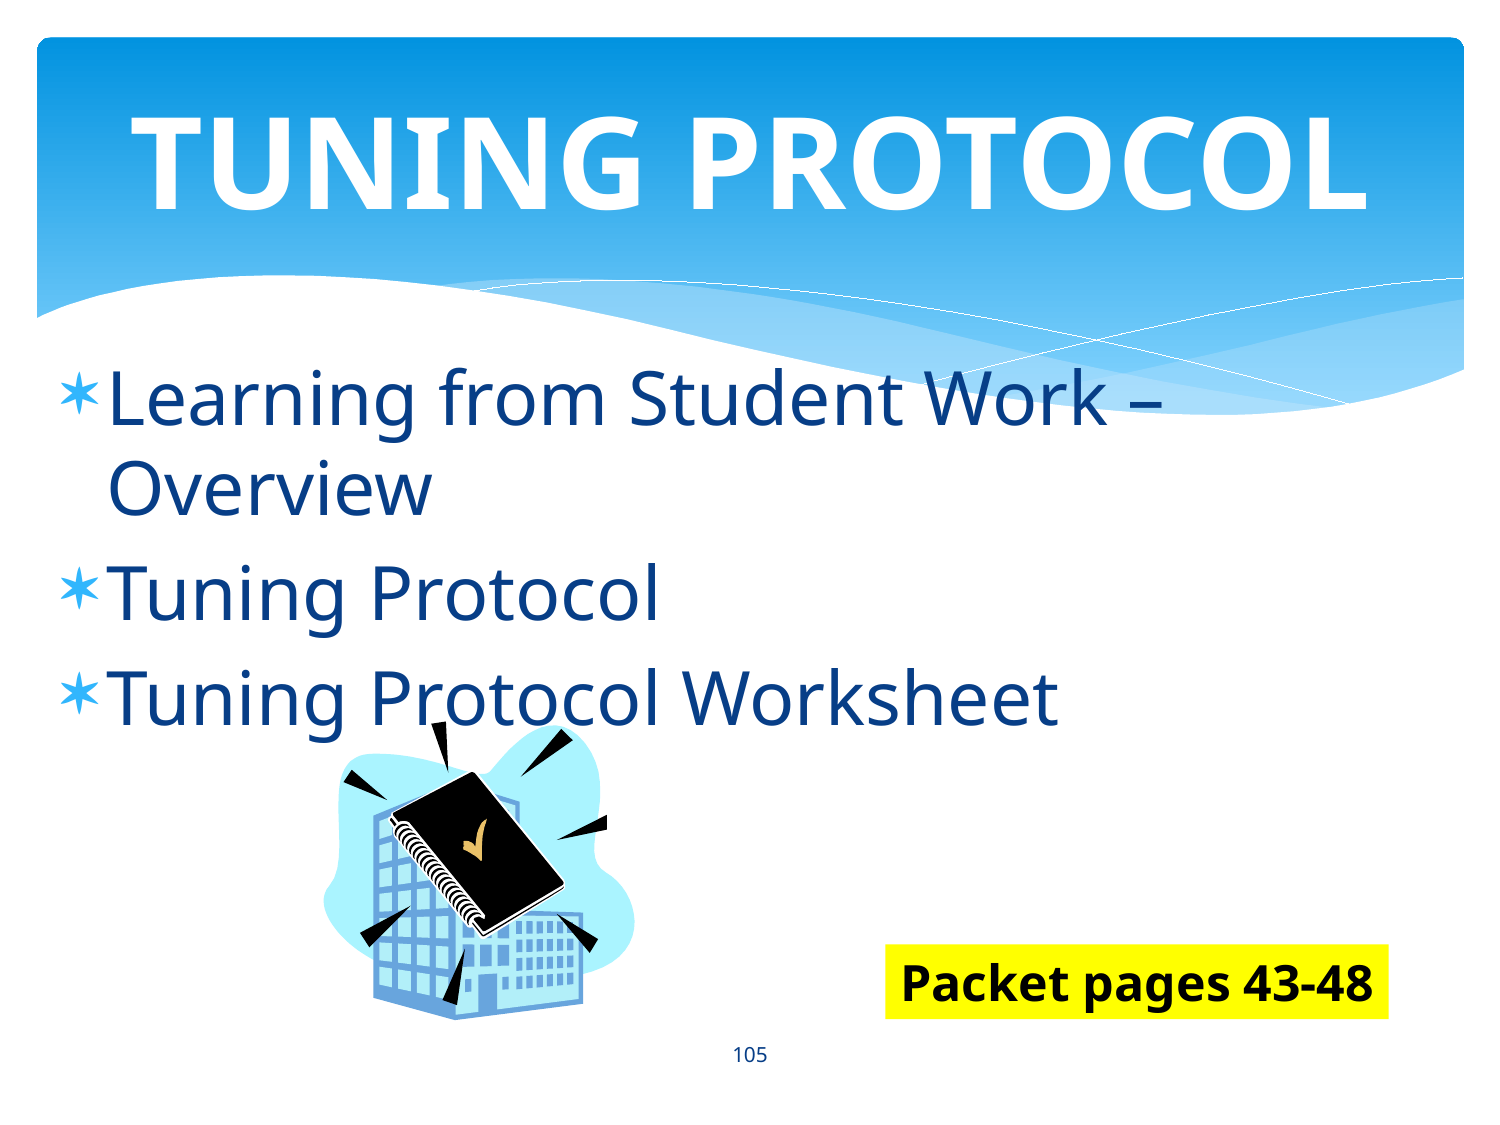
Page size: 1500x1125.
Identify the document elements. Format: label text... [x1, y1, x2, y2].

title TUNING PROTOCOL [75, 55, 1425, 261]
list Learning from Student Work – Overview Tuning Protocol Tuning Protocol Worksheet [46, 343, 1425, 910]
slide_number 105 [654, 1025, 846, 1086]
picture [302, 694, 655, 1021]
text_box Packet pages 43-48 [885, 944, 1389, 1020]
